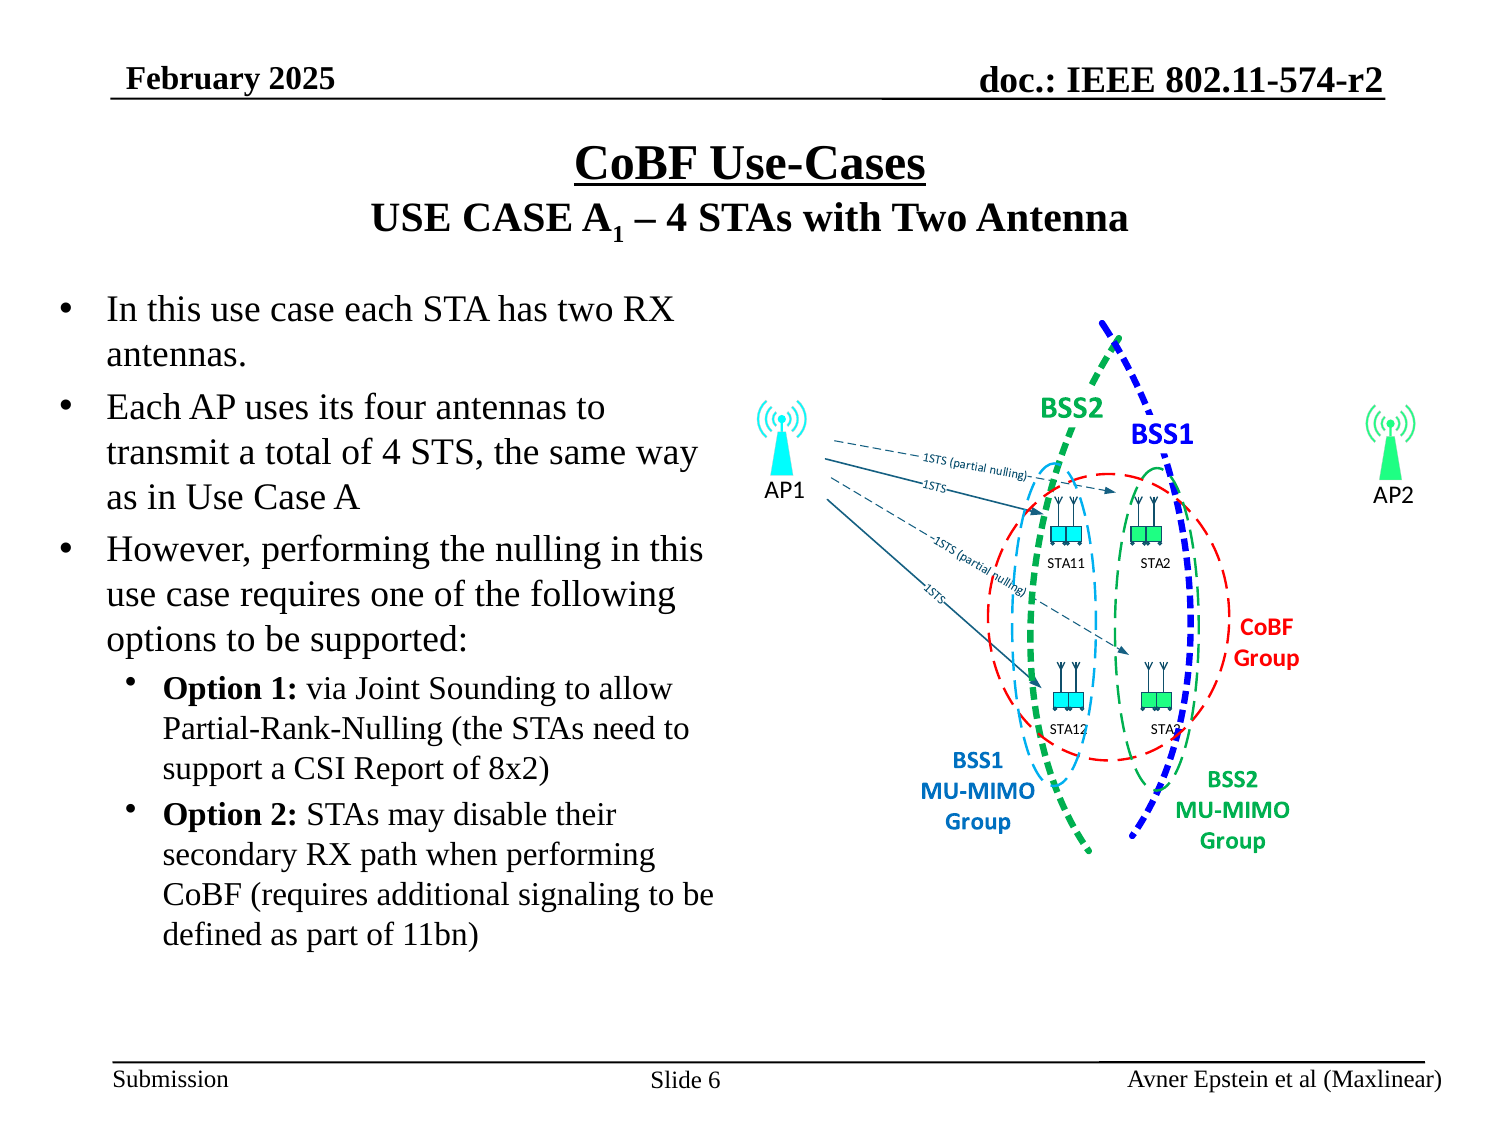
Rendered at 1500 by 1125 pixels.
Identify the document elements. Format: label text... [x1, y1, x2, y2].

picture [749, 318, 1428, 869]
title CoBF Use-Cases USE CASE A1 – 4 STAs with Two Antenna [112, 144, 1388, 233]
list In this use case each STA has two RX antennas. Each AP uses its four antennas to transmit a total of 4 STS, the same way as in Use Case A However, performing the nulling in this use case requires one of the following options to be supported: Option 1: via Joint Sounding to allow Partial-Rank-Nulling (the STAs need to support a CSI Report of 8x2) Option 2: STAs may disable their secondary RX path when performing CoBF (requires additional signaling to be defined as part of 11bn) [35, 276, 732, 1006]
